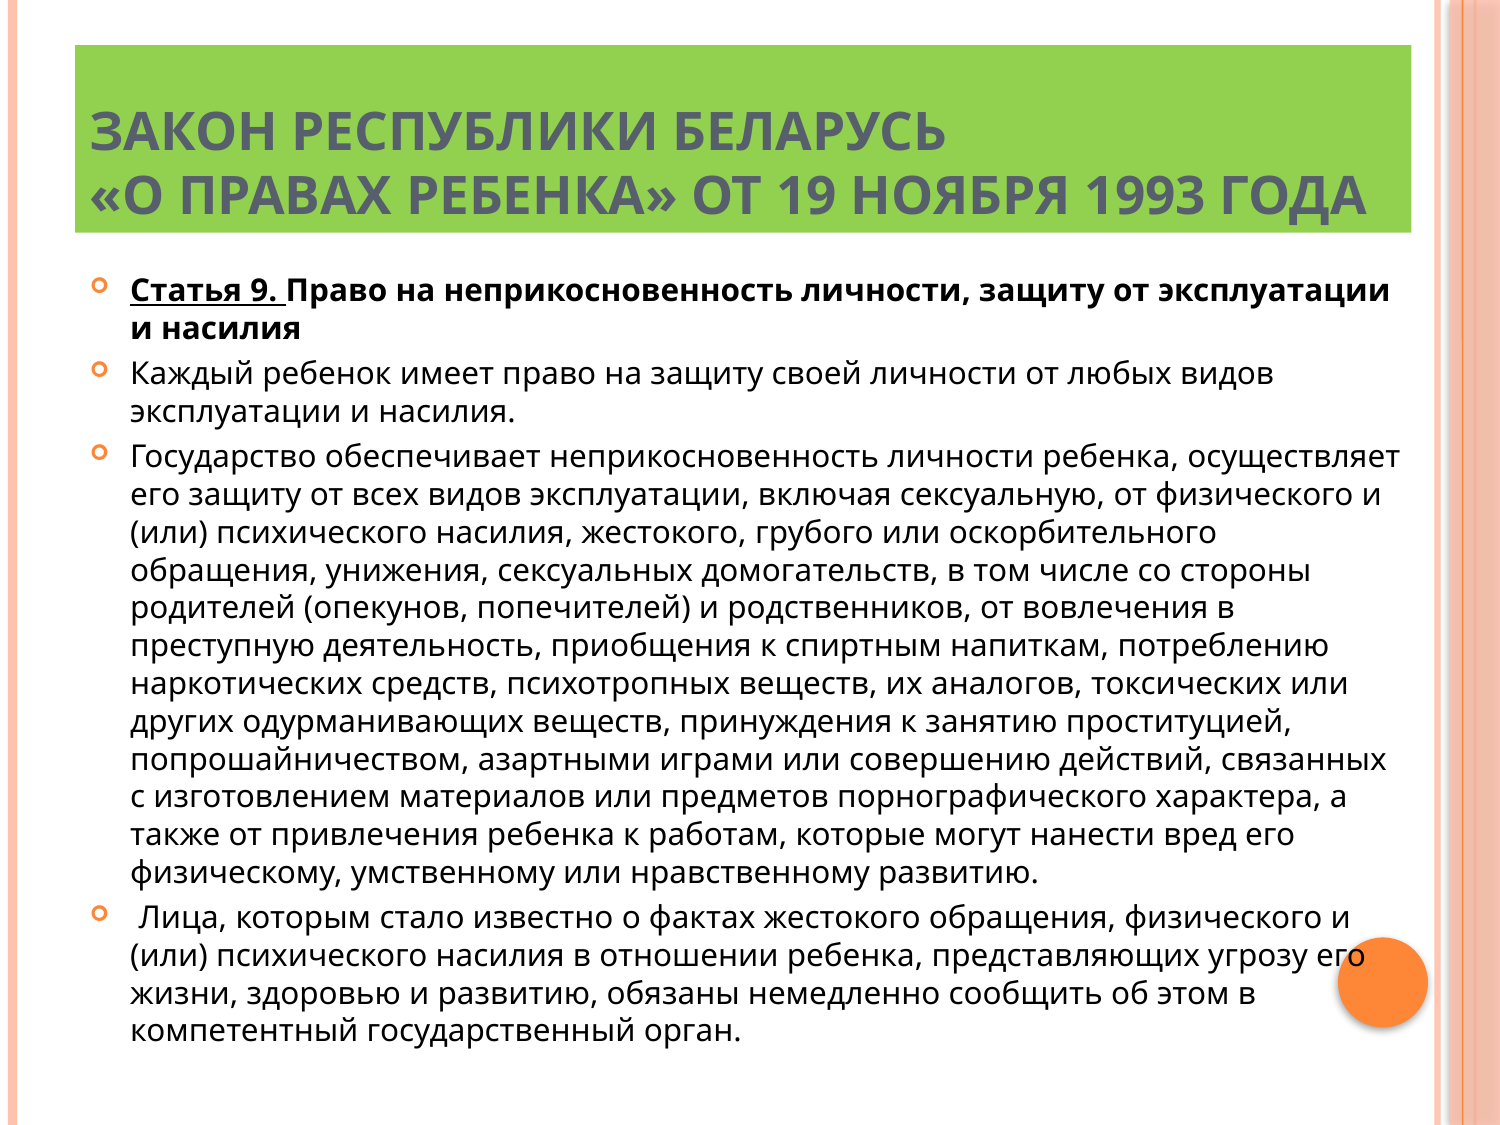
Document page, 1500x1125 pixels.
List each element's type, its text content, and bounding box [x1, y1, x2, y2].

list Статья 9. Право на неприкосновенность личности, защиту от эксплуатации и насилия Каждый ребенок имеет право на защиту своей личности от любых видов эксплуатации и насилия. Государство обеспечивает неприкосновенность личности ребенка, осуществляет его защиту от всех видов эксплуатации, включая сексуальную, от физического и (или) психического насилия, жестокого, грубого или оскорбительного обращения, унижения, сексуальных домогательств, в том числе со стороны родителей (опекунов, попечителей) и родственников, от вовлечения в преступную деятельность, приобщения к спиртным напиткам, потреблению наркотических средств, психотропных веществ, их аналогов, токсических или других одурманивающих веществ, принуждения к занятию проституцией, попрошайничеством, азартными играми или совершению действий, связанных с изготовлением материалов или предметов порнографического характера, а также от привлечения ребенка к работам, которые могут нанести вред его физическому, умственному или нравственному развитию. Лица, которым стало известно о фактах жестокого обращения, физического и (или) психического насилия в отношении ребенка, представляющих угрозу его жизни, здоровью и развитию, обязаны немедленно сообщить об этом в компетентный государственный орган. [75, 262, 1424, 1106]
title Закон Республики Беларусь «О правах ребенка» от 19 ноября 1993 года [75, 45, 1412, 233]
